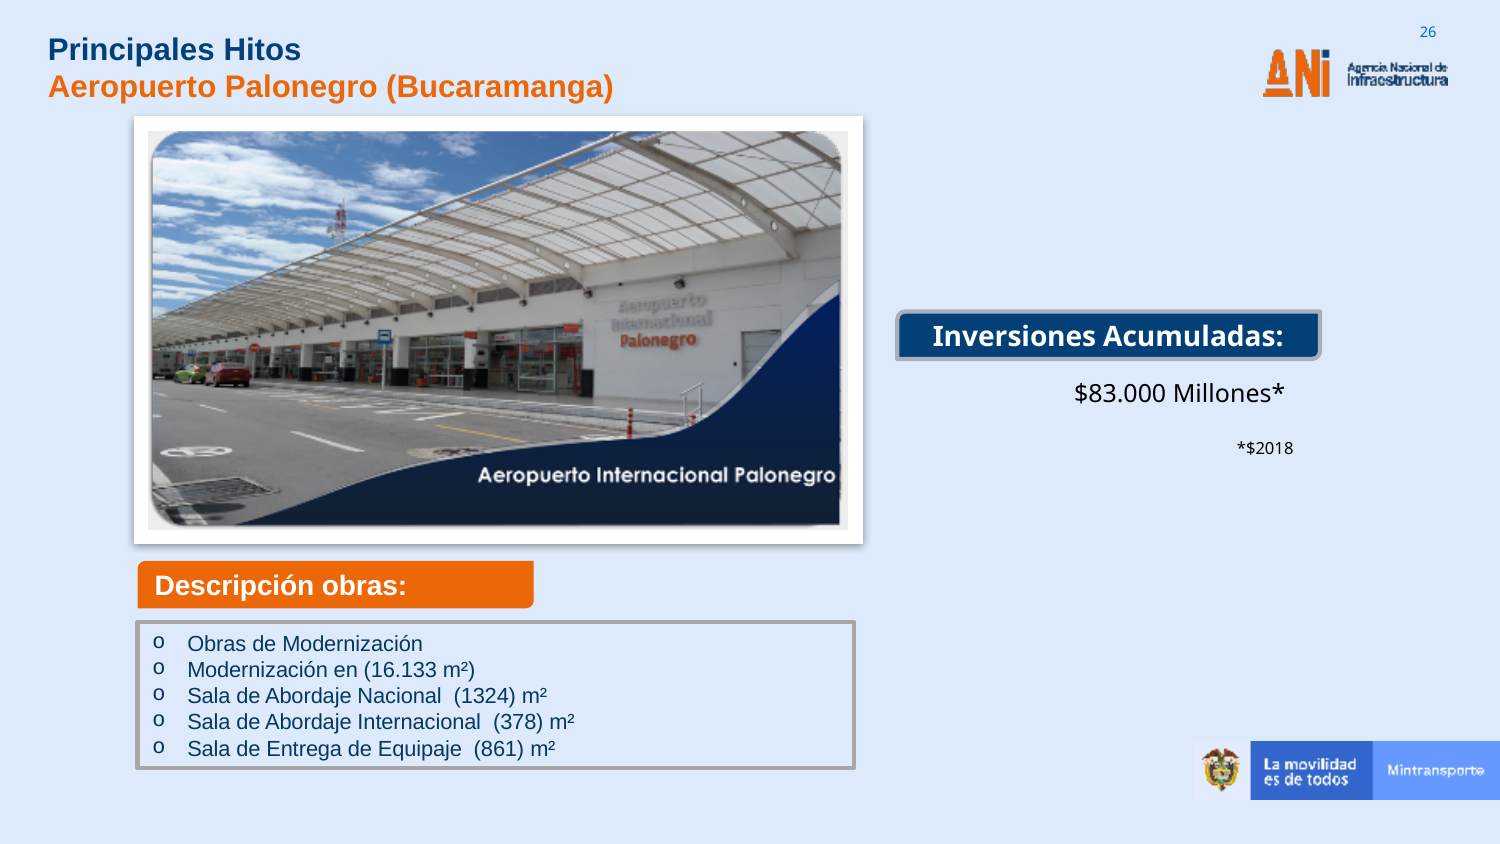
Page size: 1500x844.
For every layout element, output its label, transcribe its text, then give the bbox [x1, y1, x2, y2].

text_box Descripción obras: [135, 558, 536, 611]
text_box Inversiones Acumuladas: [895, 309, 1323, 362]
text_box Principales Hitos Aeropuerto Palonegro (Bucaramanga) [33, 21, 855, 112]
picture [147, 130, 849, 531]
picture [1263, 47, 1448, 100]
text_box Obras de Modernización Modernización en (16.133 m²) Sala de Abordaje Nacional (1324) m² Sala de Abordaje Internacional (378) m² Sala de Entrega de Equipaje (861) m² [135, 620, 856, 770]
picture [1193, 741, 1500, 800]
text_box $83.000 Millones* *$2018 [1059, 370, 1356, 465]
